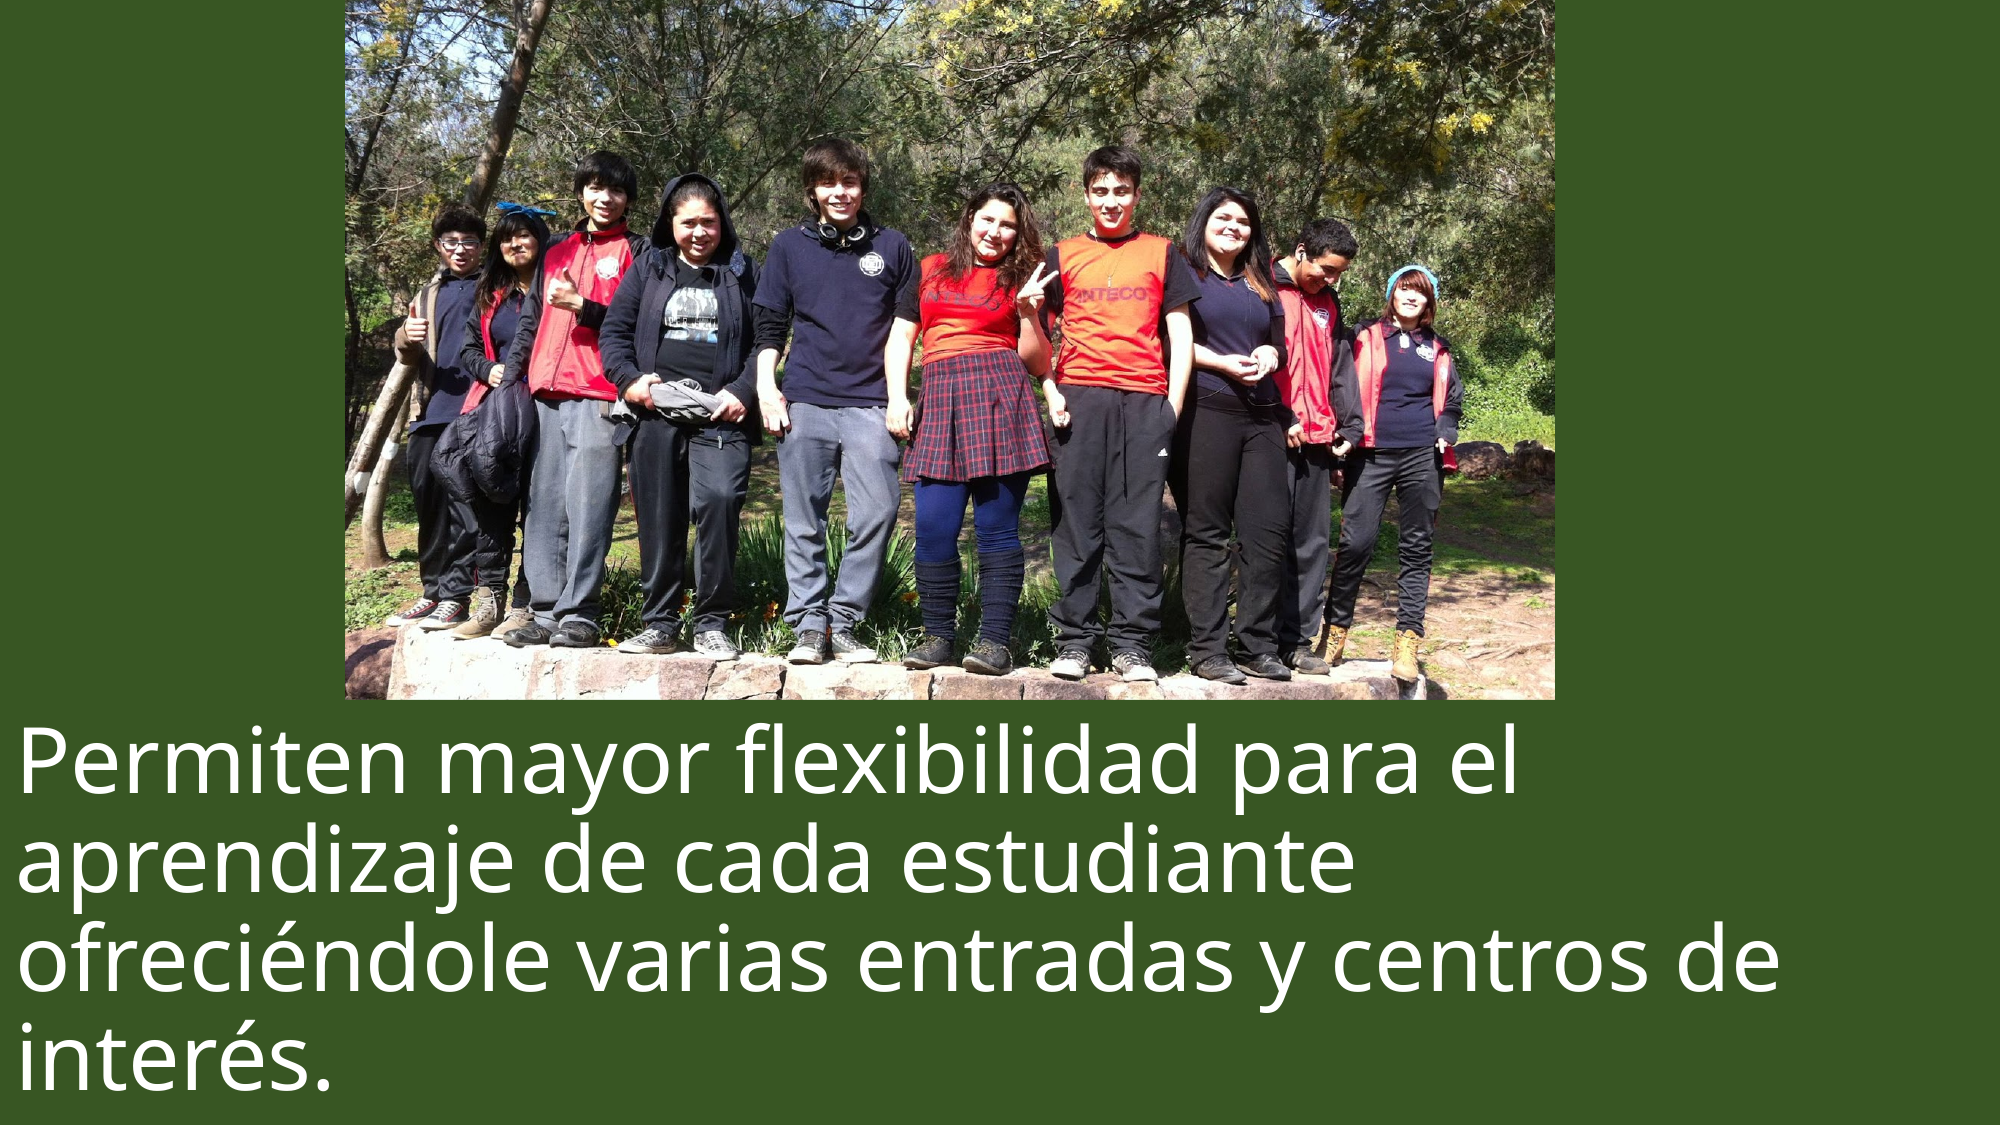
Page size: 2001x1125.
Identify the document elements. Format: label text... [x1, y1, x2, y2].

picture [344, 0, 1555, 827]
title Permiten mayor flexibilidad para el aprendizaje de cada estudiante ofreciéndole varias entradas y centros de interés. [0, 699, 1900, 1125]
